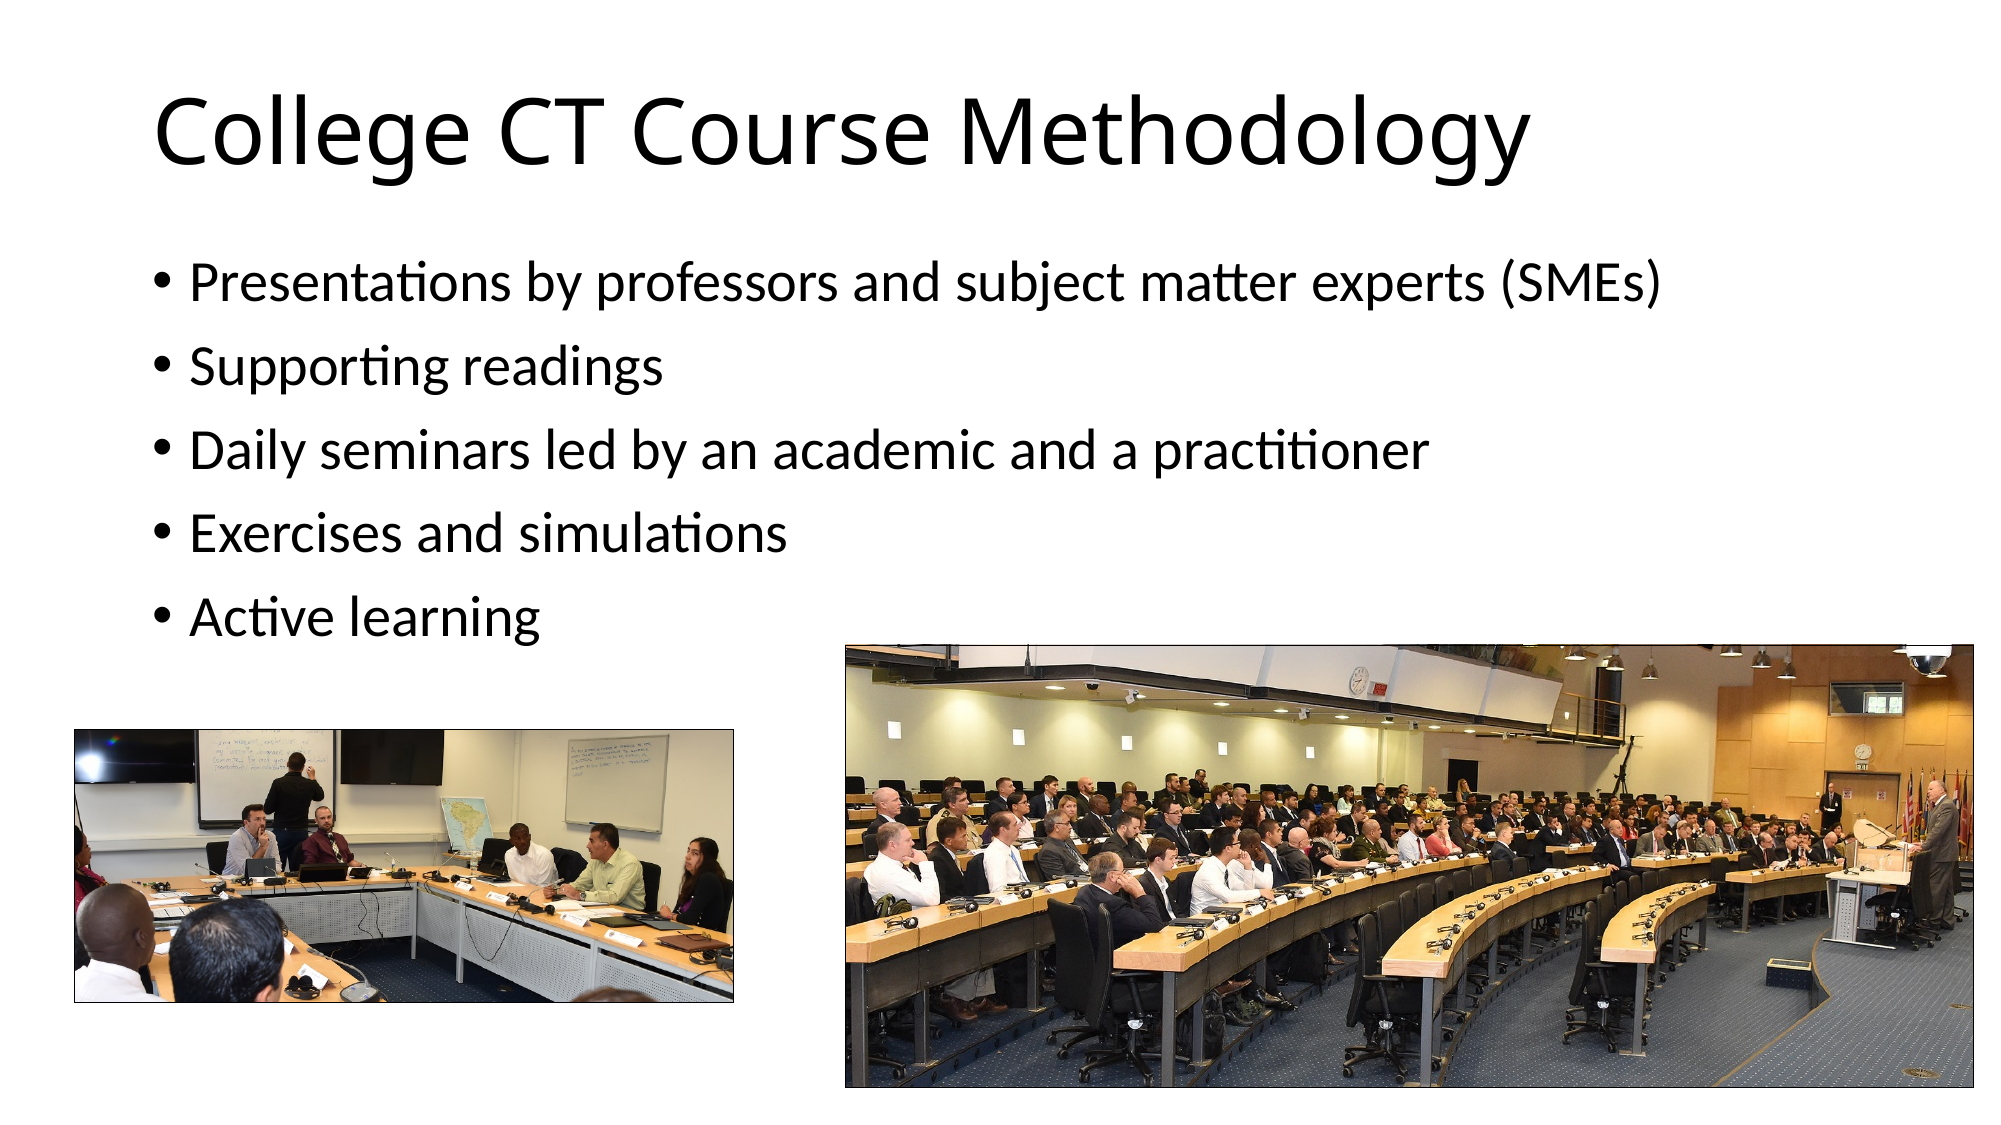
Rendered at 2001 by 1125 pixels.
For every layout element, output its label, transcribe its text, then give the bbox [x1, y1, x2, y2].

list Presentations by professors and subject matter experts (SMEs) Supporting readings Daily seminars led by an academic and a practitioner Exercises and simulations Active learning [137, 243, 1863, 1014]
title College CT Course Methodology [137, 26, 1863, 243]
picture [74, 729, 734, 1003]
picture [845, 644, 1974, 1088]
